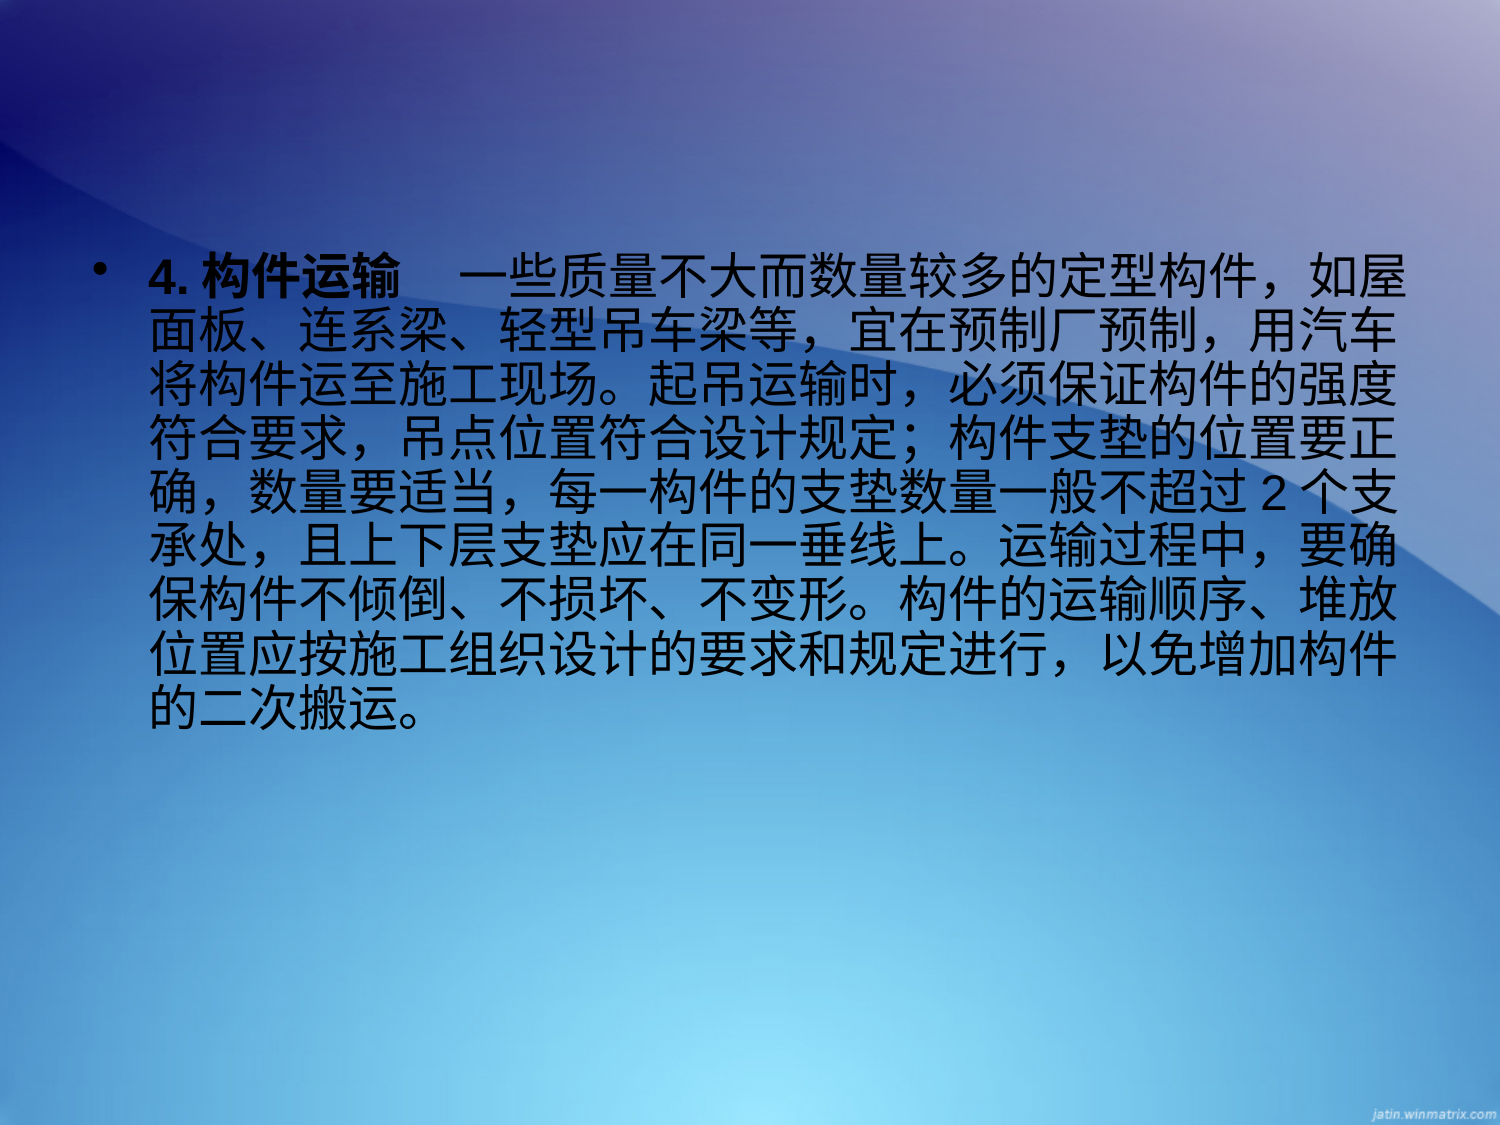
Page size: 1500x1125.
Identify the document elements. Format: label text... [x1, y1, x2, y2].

list 4.构件运输 一些质量不大而数量较多的定型构件，如屋面板、连系梁、轻型吊车梁等，宜在预制厂预制，用汽车将构件运至施工现场。起吊运输时，必须保证构件的强度符合要求，吊点位置符合设计规定；构件支垫的位置要正确，数量要适当，每一构件的支垫数量一般不超过2个支承处，且上下层支垫应在同一垂线上。运输过程中，要确保构件不倾倒、不损坏、不变形。构件的运输顺序、堆放位置应按施工组织设计的要求和规定进行，以免增加构件的二次搬运。 [76, 243, 1427, 1033]
picture [0, 0, 1500, 1125]
